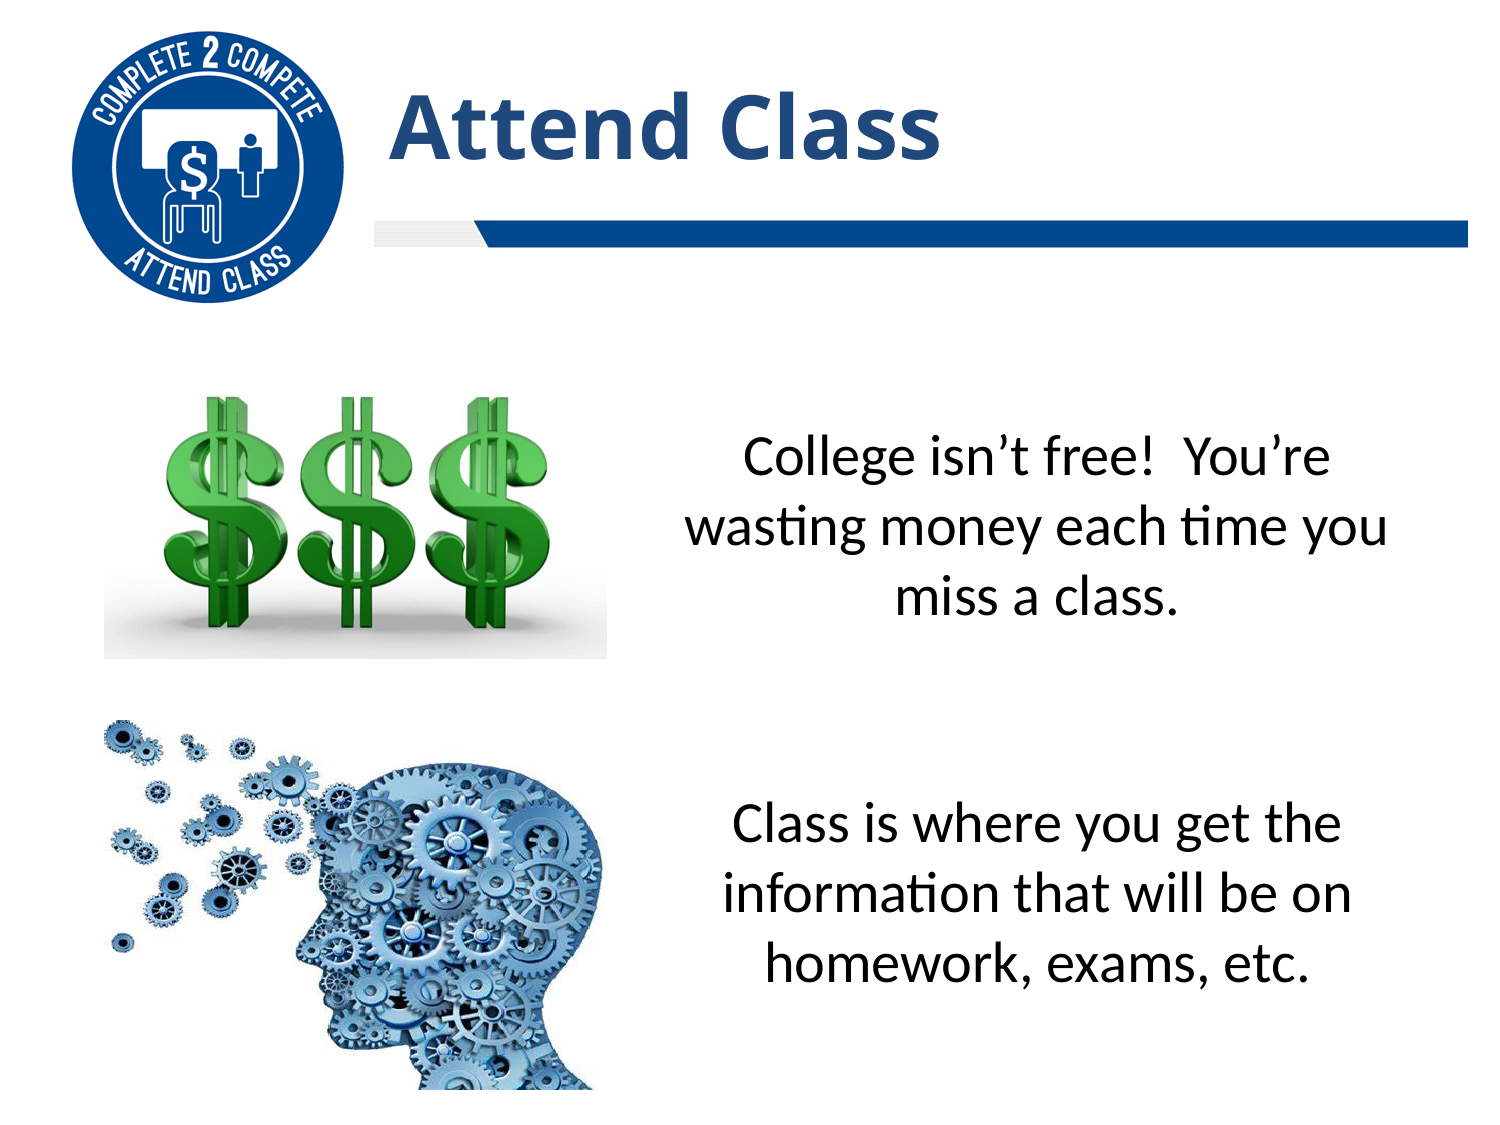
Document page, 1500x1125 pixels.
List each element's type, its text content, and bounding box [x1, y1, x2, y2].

text_box Class is where you get the information that will be on homework, exams, etc. [650, 777, 1425, 1002]
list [104, 375, 608, 660]
title Attend Class [374, 30, 1050, 110]
picture [373, 112, 1469, 704]
picture [56, 15, 356, 315]
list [104, 719, 608, 1091]
